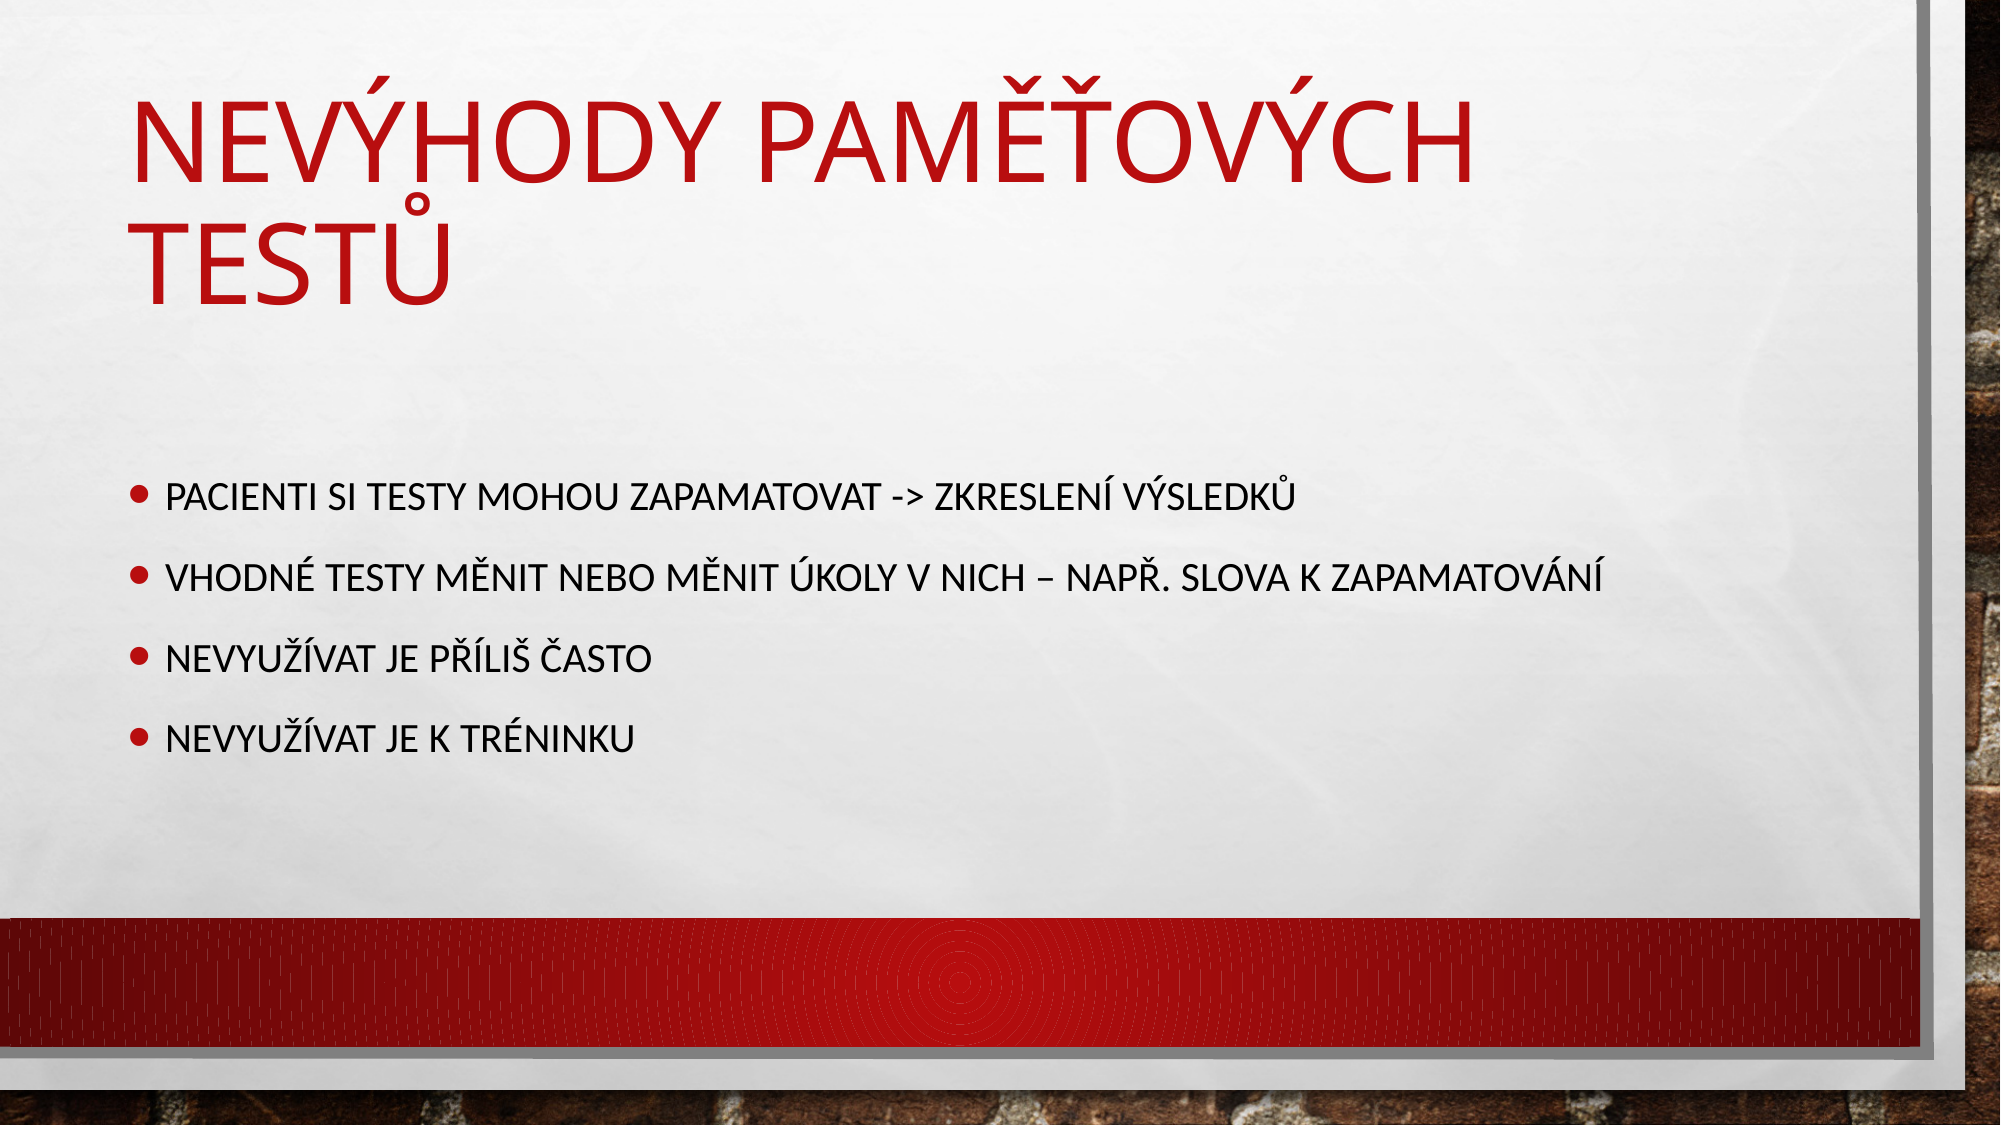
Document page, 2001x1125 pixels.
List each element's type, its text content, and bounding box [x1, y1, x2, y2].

picture [0, 0, 2000, 1125]
title Nevýhody paměťových testů [112, 112, 1818, 302]
list Pacienti si testy mohou zapamatovat -> zkreslení výsledků Vhodné testy měnit nebo měnit úkoly v nich – např. slova k zapamatování Nevyužívat je příliš často Nevyužívat je k tréninku [112, 338, 1818, 882]
